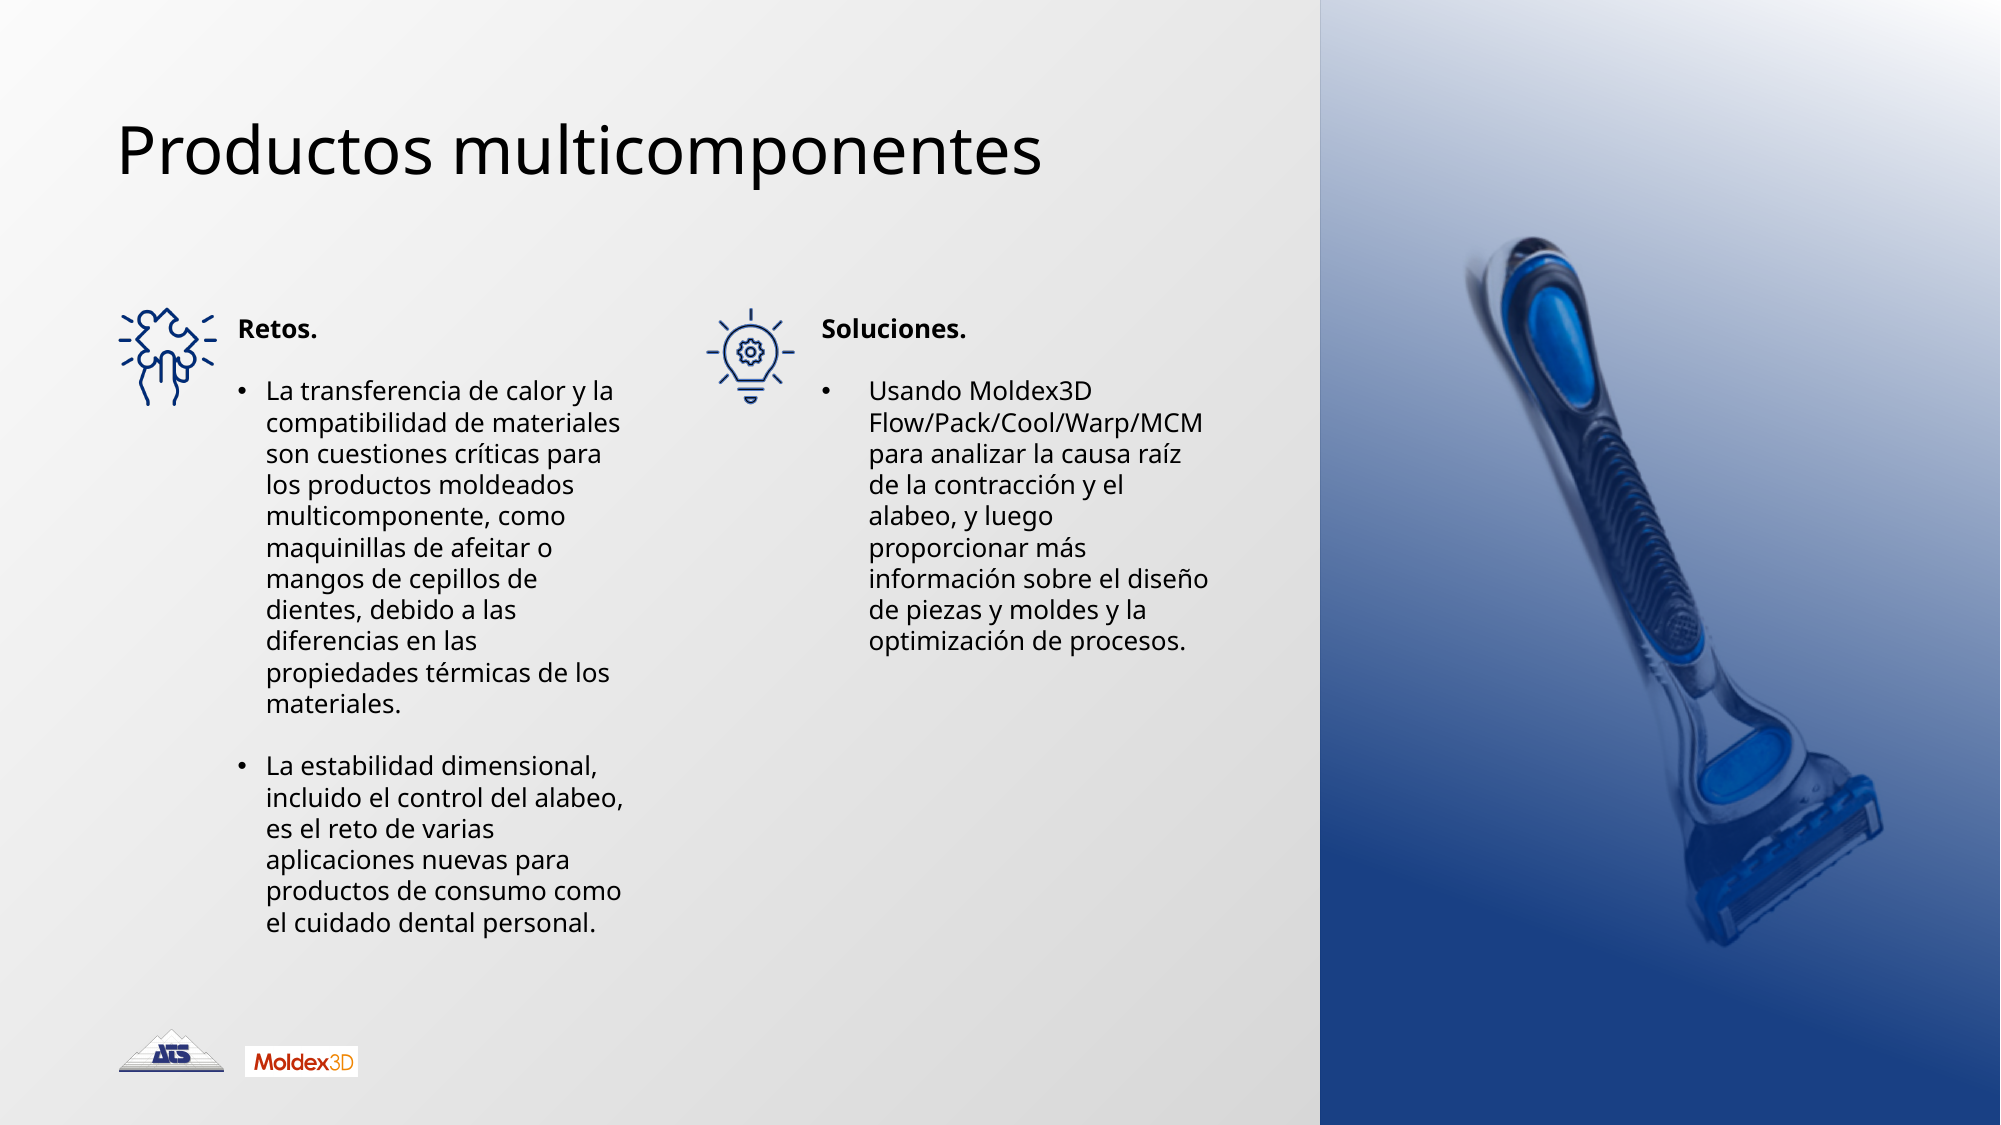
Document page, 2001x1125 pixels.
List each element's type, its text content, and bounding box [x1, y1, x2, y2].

list Soluciones. Usando Moldex3D Flow/Pack/Cool/Warp/MCM para analizar la causa raíz de la contracción y el alabeo, y luego proporcionar más información sobre el diseño de piezas y moldes y la optimización de procesos. [806, 305, 1232, 575]
list Retos. La transferencia de calor y la compatibilidad de materiales son cuestiones críticas para los productos moldeados multicomponente, como maquinillas de afeitar o mangos de cepillos de dientes, debido a las diferencias en las propiedades térmicas de los materiales. La estabilidad dimensional, incluido el control del alabeo, es el reto de varias aplicaciones nuevas para productos de consumo como el cuidado dental personal. [222, 305, 648, 575]
text_box [1319, 0, 2000, 403]
picture [699, 304, 804, 409]
picture [1215, 403, 2000, 799]
text_box [1319, 799, 2000, 1125]
picture [119, 1029, 224, 1072]
picture [245, 1046, 358, 1077]
title Productos multicomponentes [101, 100, 1159, 188]
picture [115, 304, 220, 409]
